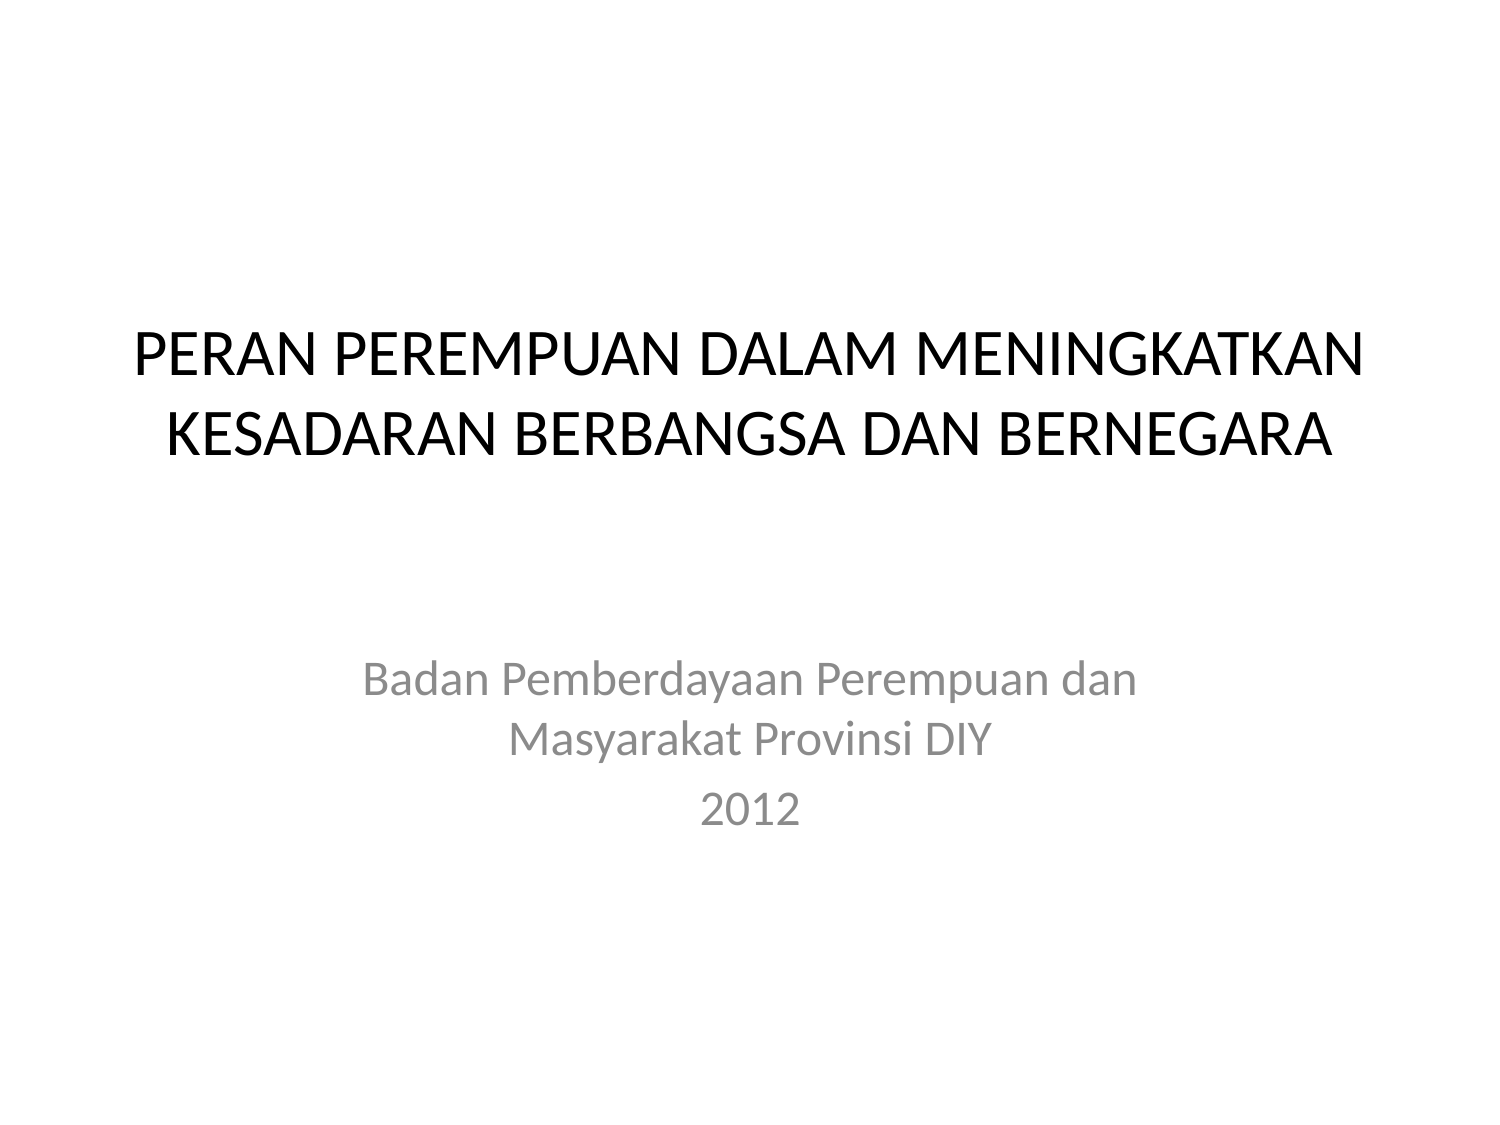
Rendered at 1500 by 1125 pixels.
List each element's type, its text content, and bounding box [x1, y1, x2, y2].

title PERAN PEREMPUAN DALAM MENINGKATKAN KESADARAN BERBANGSA DAN BERNEGARA [112, 187, 1388, 591]
subtitle Badan Pemberdayaan Perempuan dan Masyarakat Provinsi DIY 2012 [225, 637, 1275, 925]
